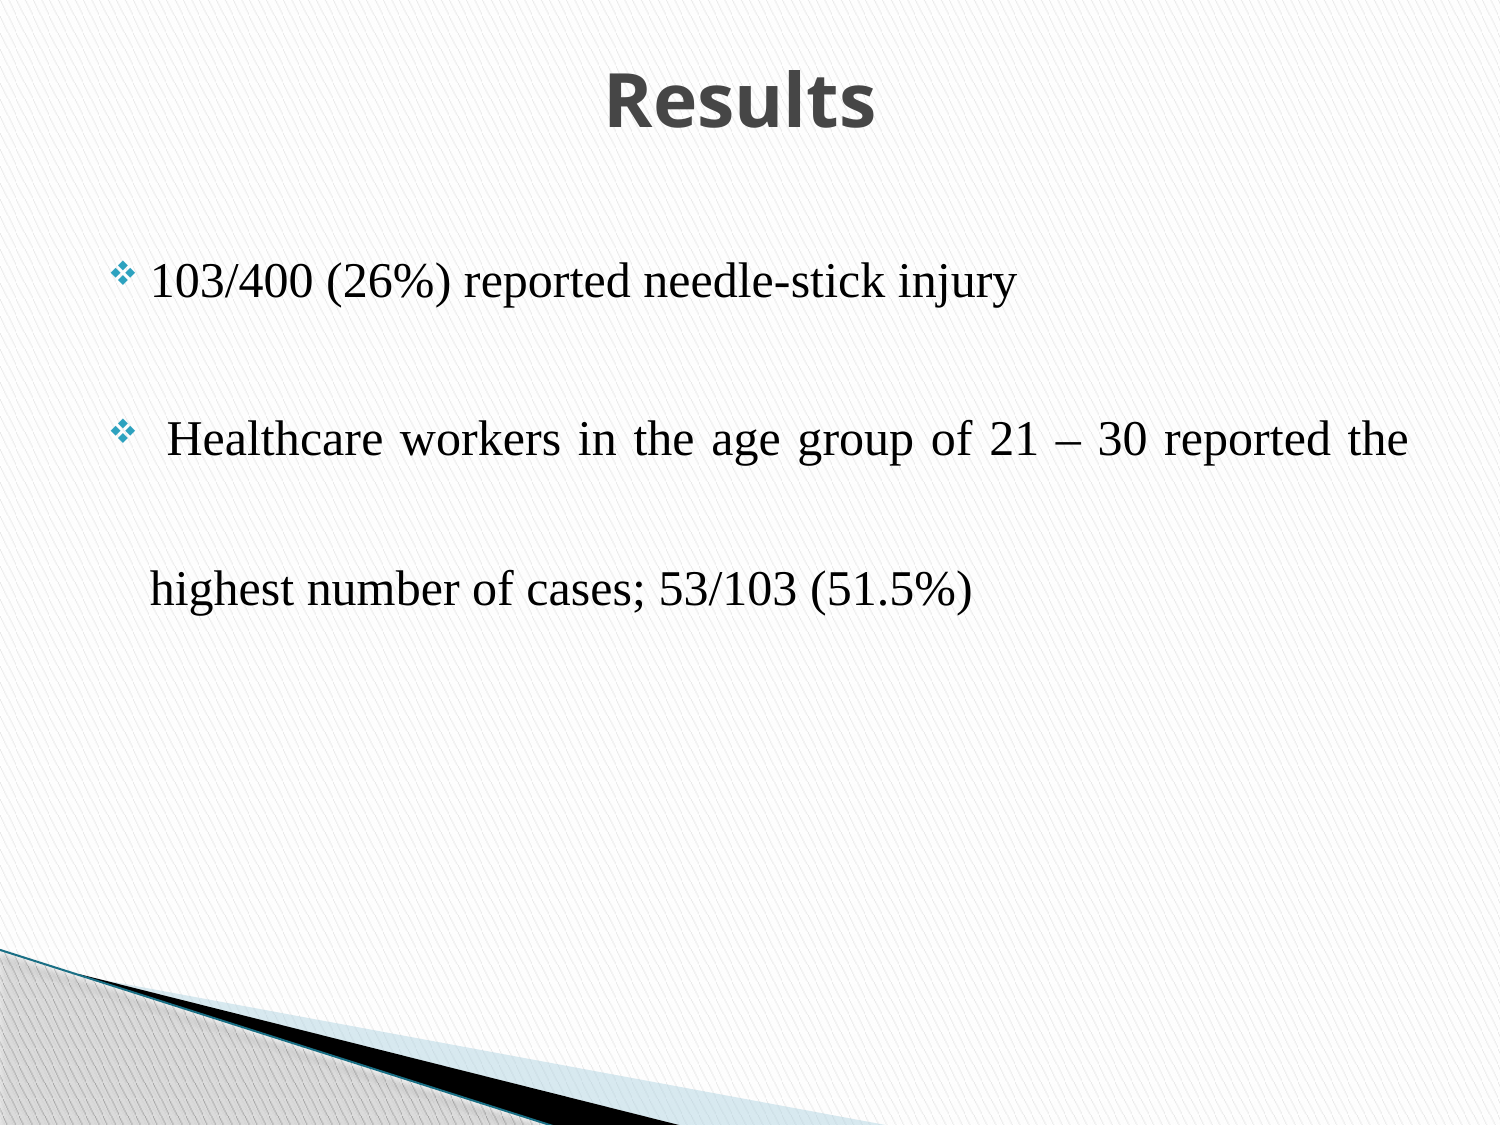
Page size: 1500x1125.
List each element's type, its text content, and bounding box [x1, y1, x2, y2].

list 103/400 (26%) reported needle-stick injury Healthcare workers in the age group of 21 – 30 reported the highest number of cases; 53/103 (51.5%) [75, 149, 1425, 1125]
title Results [75, 45, 1425, 149]
